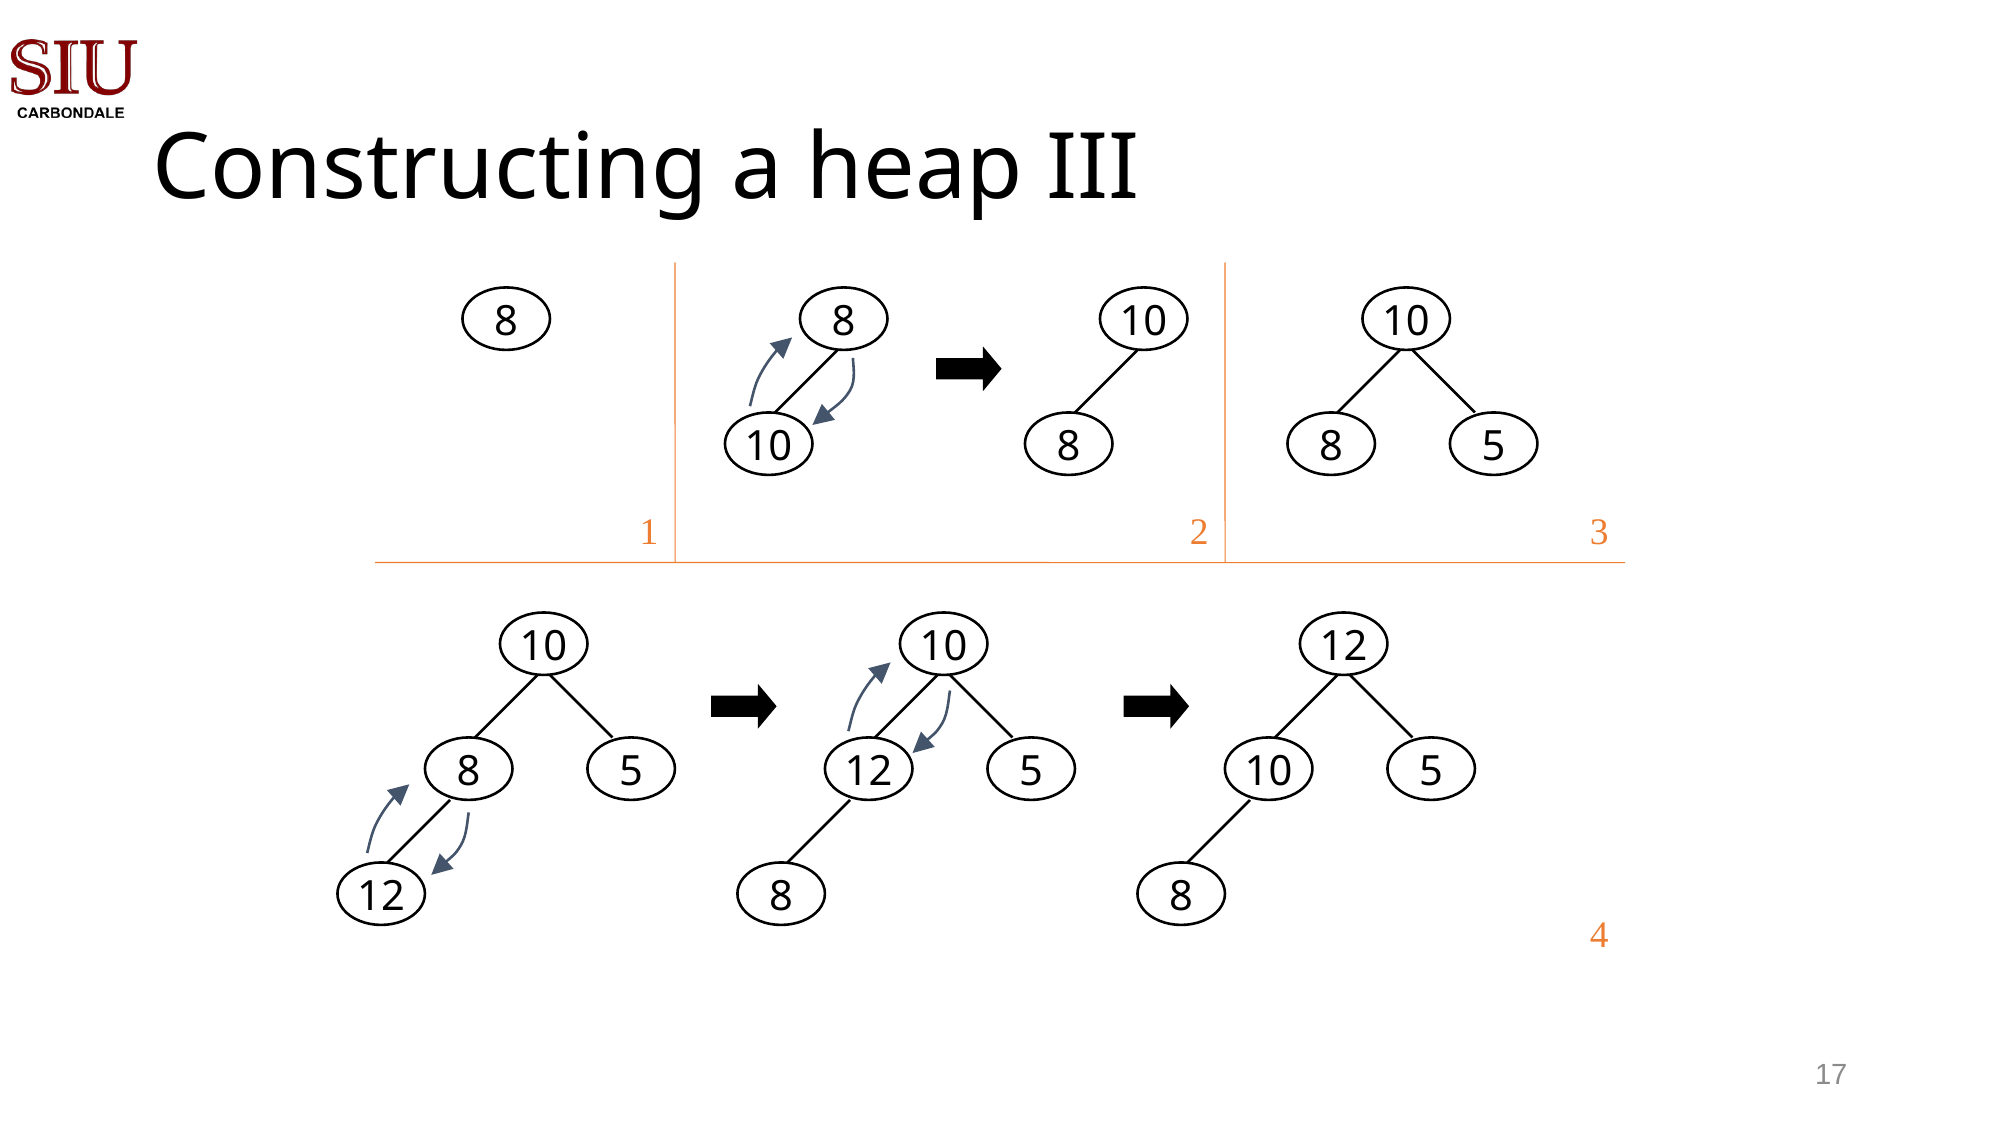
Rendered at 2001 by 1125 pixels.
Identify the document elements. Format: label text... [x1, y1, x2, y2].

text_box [367, 784, 469, 875]
slide_number 16 [1412, 1042, 1863, 1103]
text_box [1137, 612, 1475, 925]
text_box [848, 662, 950, 754]
text_box 2 [1174, 499, 1238, 560]
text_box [749, 337, 857, 425]
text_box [724, 287, 888, 475]
text_box 1 [624, 499, 688, 560]
text_box [712, 696, 737, 716]
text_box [1287, 287, 1538, 475]
text_box [1124, 696, 1137, 716]
text_box 3 [1574, 499, 1638, 560]
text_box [337, 612, 675, 925]
title Constructing a heap III [137, 59, 1863, 278]
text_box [1024, 287, 1188, 475]
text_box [737, 612, 1075, 925]
text_box [937, 350, 1000, 388]
picture [11, 39, 138, 118]
text_box 8 [462, 287, 550, 350]
text_box 4 [1574, 902, 1638, 963]
